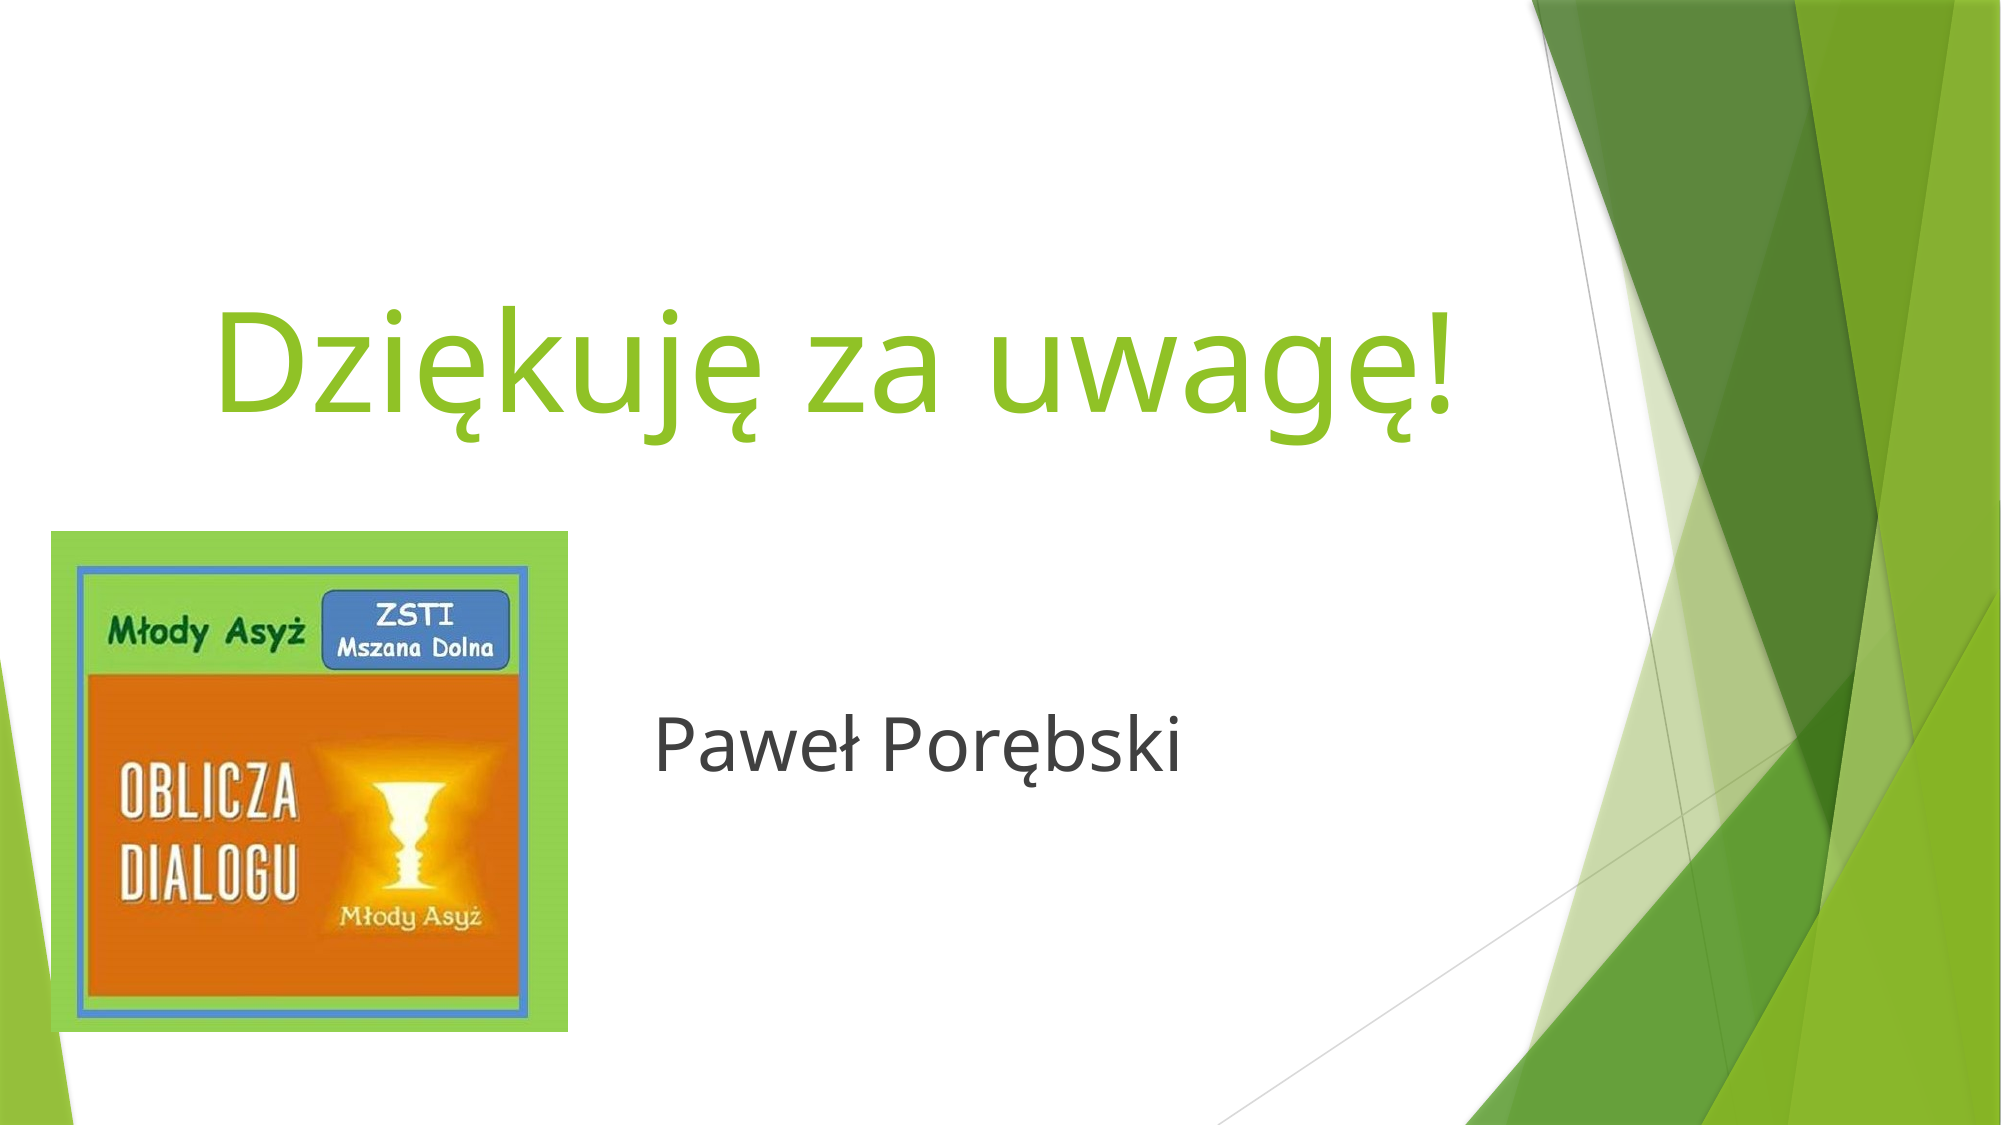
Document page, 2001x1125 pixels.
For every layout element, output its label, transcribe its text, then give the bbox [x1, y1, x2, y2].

title Dziękuję za uwagę! [111, 265, 1522, 598]
picture [50, 531, 569, 1033]
list Paweł Porębski [573, 689, 1522, 991]
